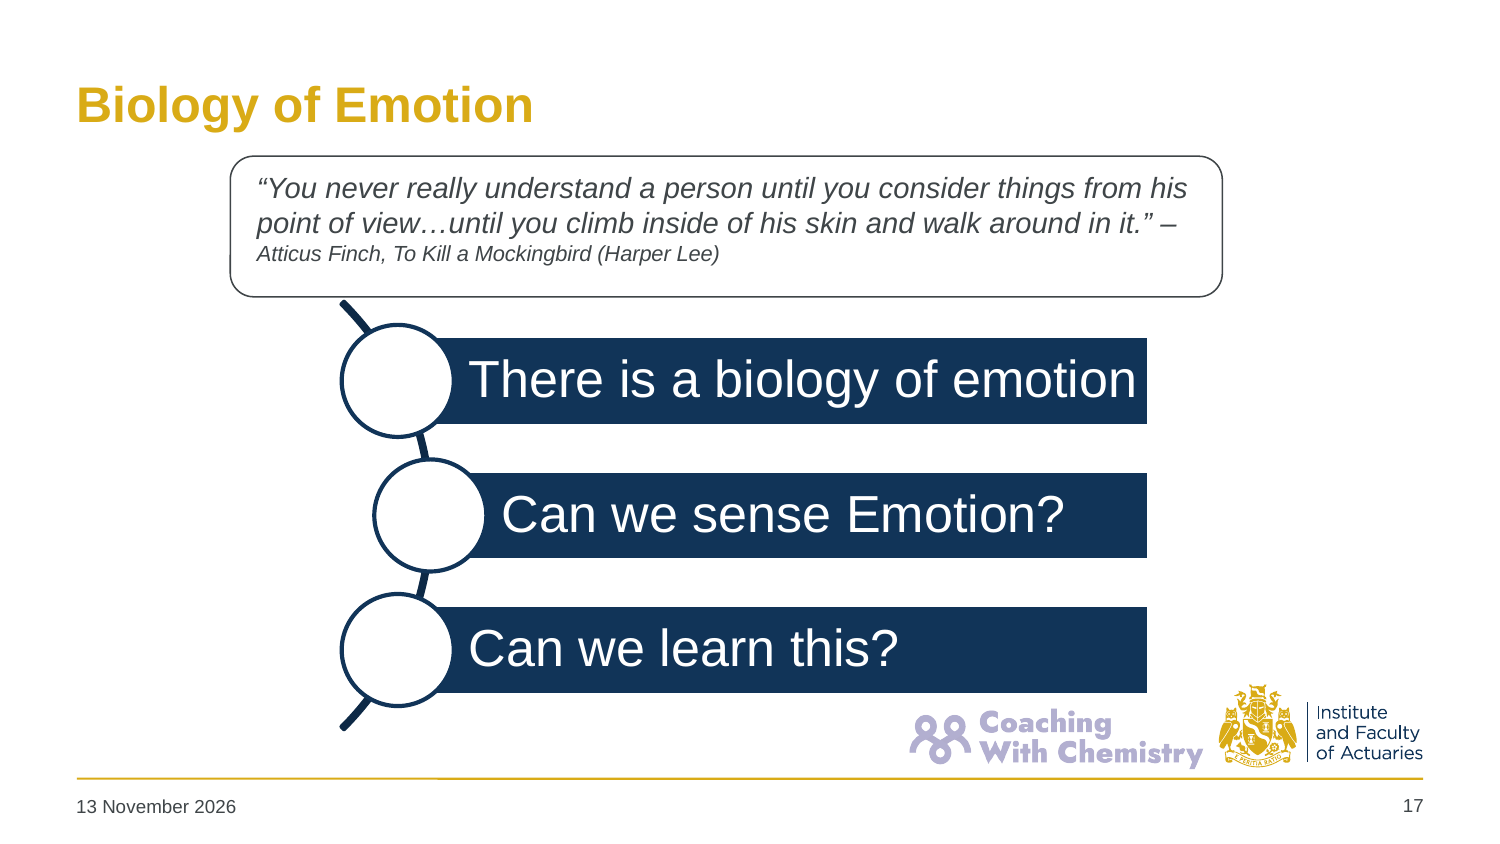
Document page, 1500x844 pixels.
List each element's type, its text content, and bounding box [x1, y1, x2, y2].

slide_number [64, 788, 396, 830]
text_box [230, 156, 1223, 297]
text_box “You never really understand a person until you consider things from his point of view…until you climb inside of his skin and walk around in it.” – Atticus Finch, To Kill a Mockingbird (Harper Lee) [242, 161, 1258, 273]
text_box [334, 290, 1156, 740]
slide_number 17 [1328, 787, 1436, 830]
title Biology of Emotion [64, 32, 1425, 174]
